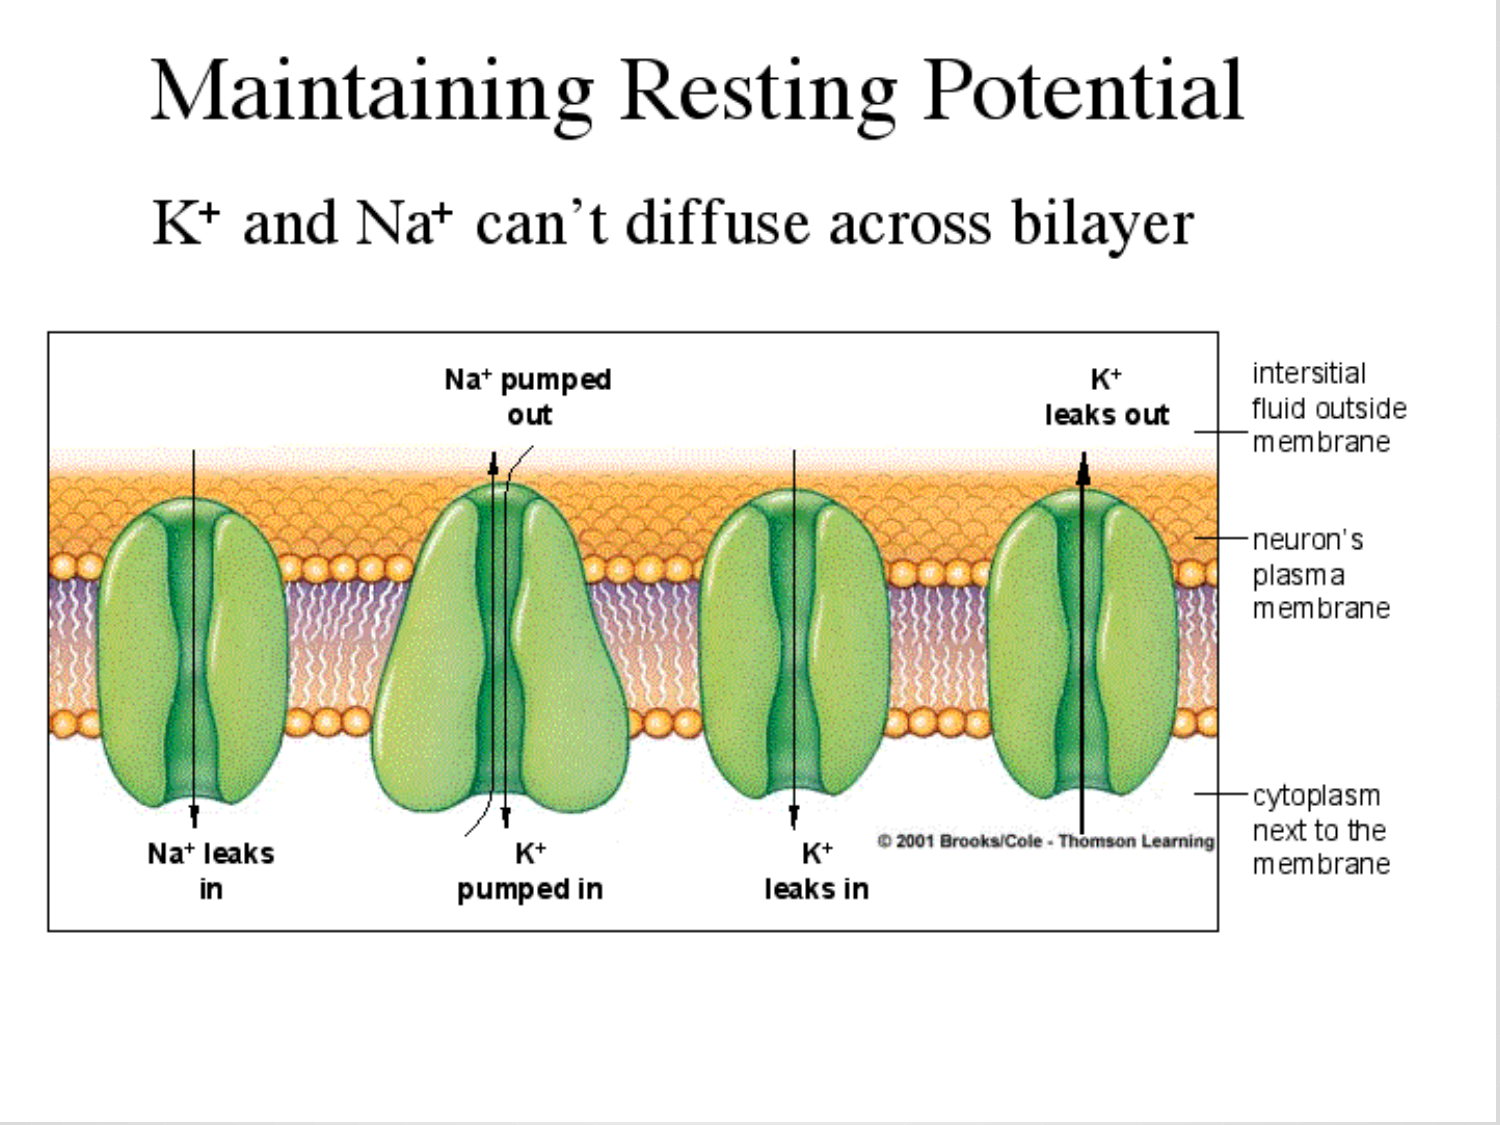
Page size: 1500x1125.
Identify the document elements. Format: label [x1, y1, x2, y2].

list [0, 0, 1497, 1123]
